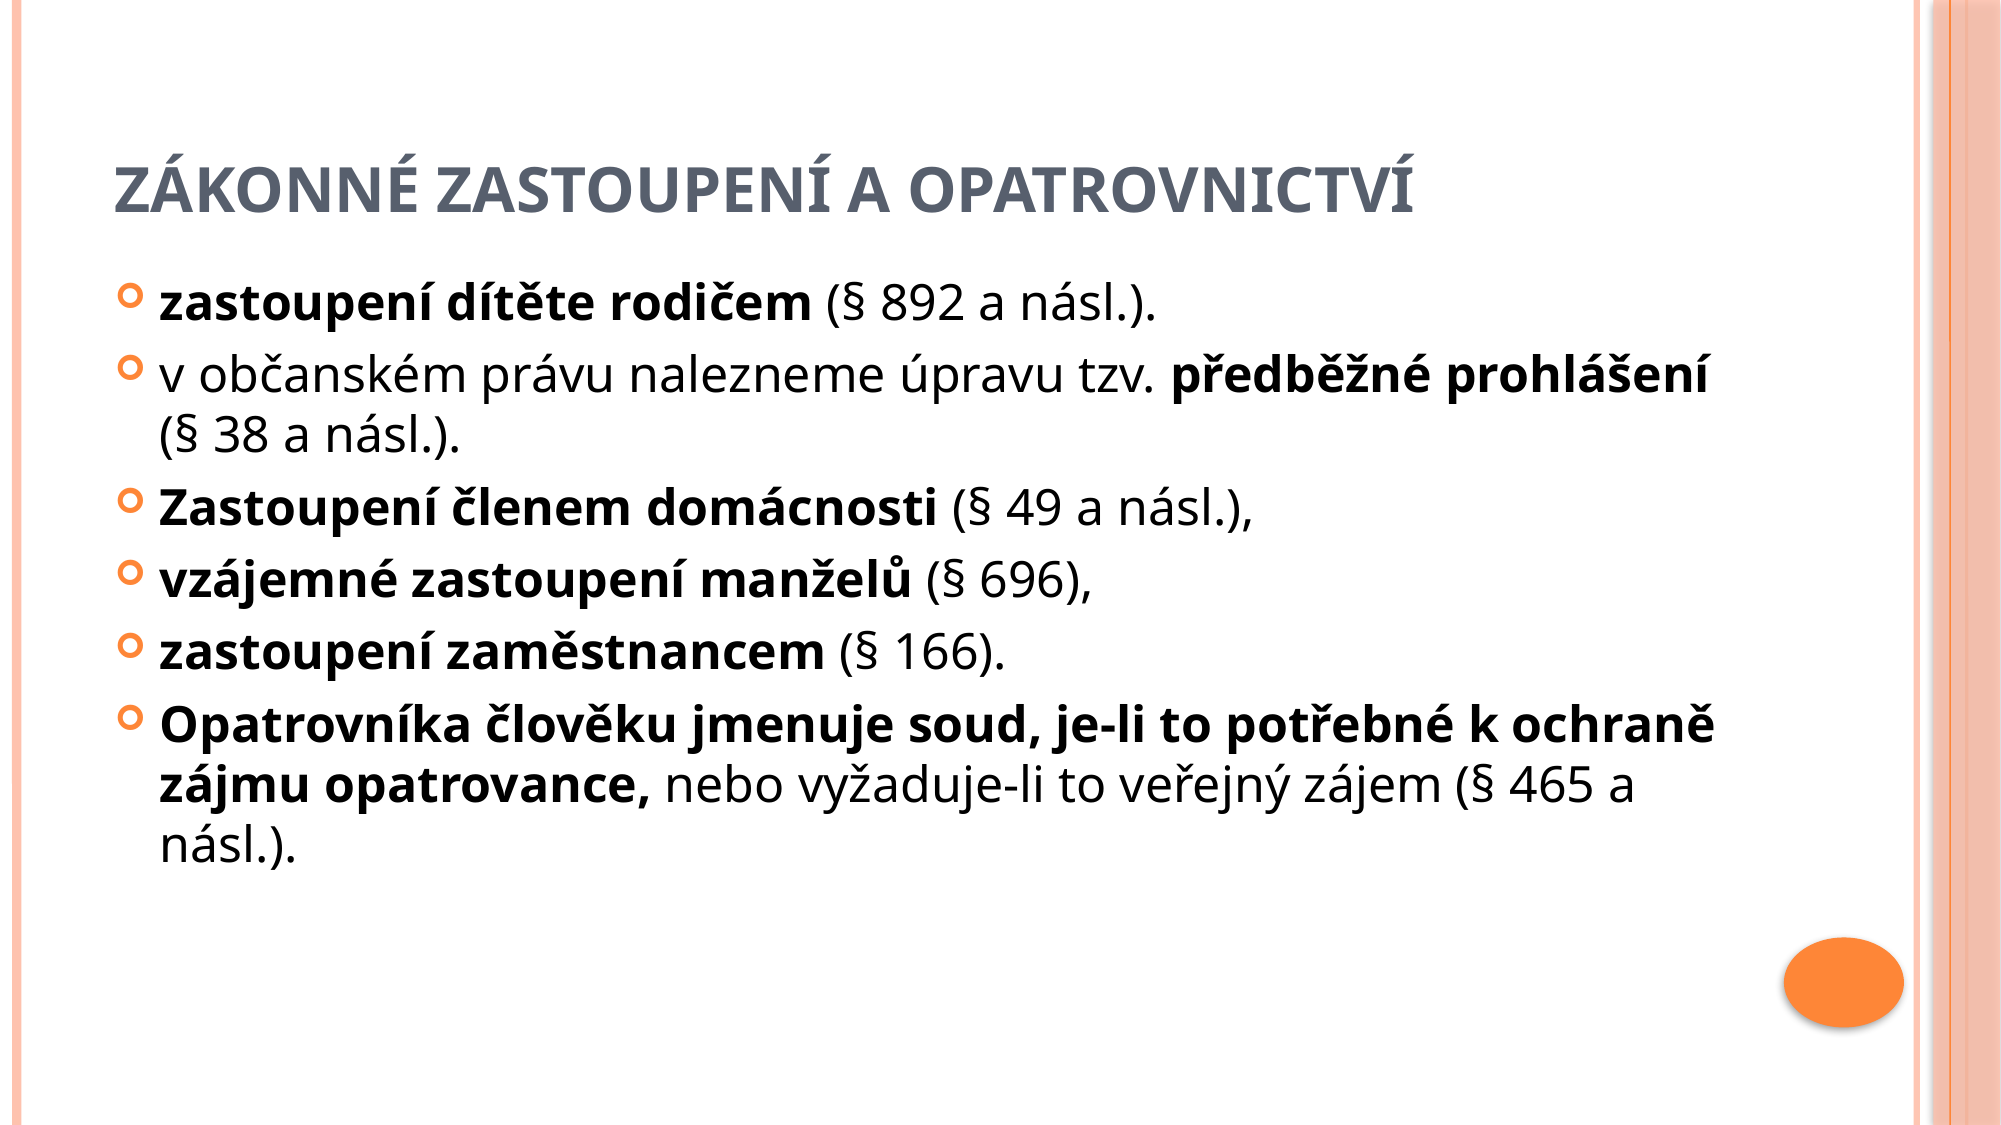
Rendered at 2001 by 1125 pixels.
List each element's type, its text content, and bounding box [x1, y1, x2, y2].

list zastoupení dítěte rodičem (§ 892 a násl.). v občanském právu nalezneme úpravu tzv. předběžné prohlášení (§ 38 a násl.). Zastoupení členem domácnosti (§ 49 a násl.), vzájemné zastoupení manželů (§ 696), zastoupení zaměstnancem (§ 166). Opatrovníka člověku jmenuje soud, je-li to potřebné k ochraně zájmu opatrovance, nebo vyžaduje-li to veřejný zájem (§ 465 a násl.). [99, 262, 1734, 1062]
title Zákonné zastoupení a opatrovnictví [99, 45, 1734, 233]
